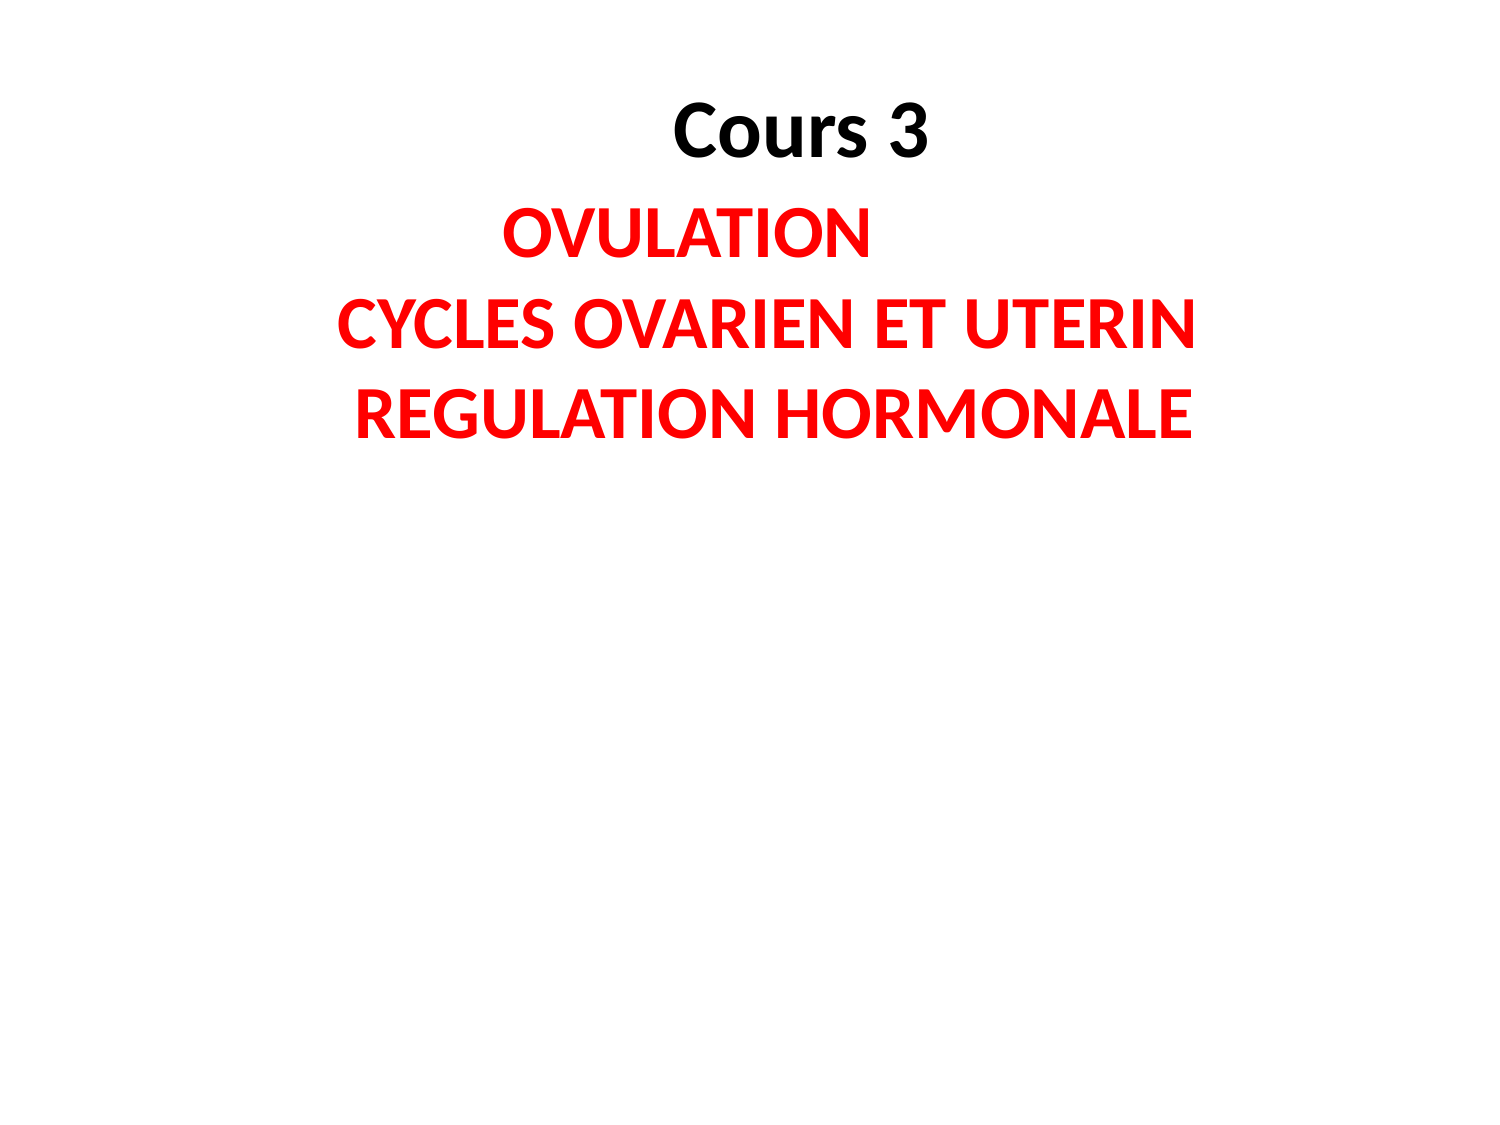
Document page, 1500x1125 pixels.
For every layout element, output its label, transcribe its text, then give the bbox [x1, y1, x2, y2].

text_box Cours 3 OVULATION CYCLES OVARIEN ET UTERIN REGULATION HORMONALE [0, 66, 1447, 461]
